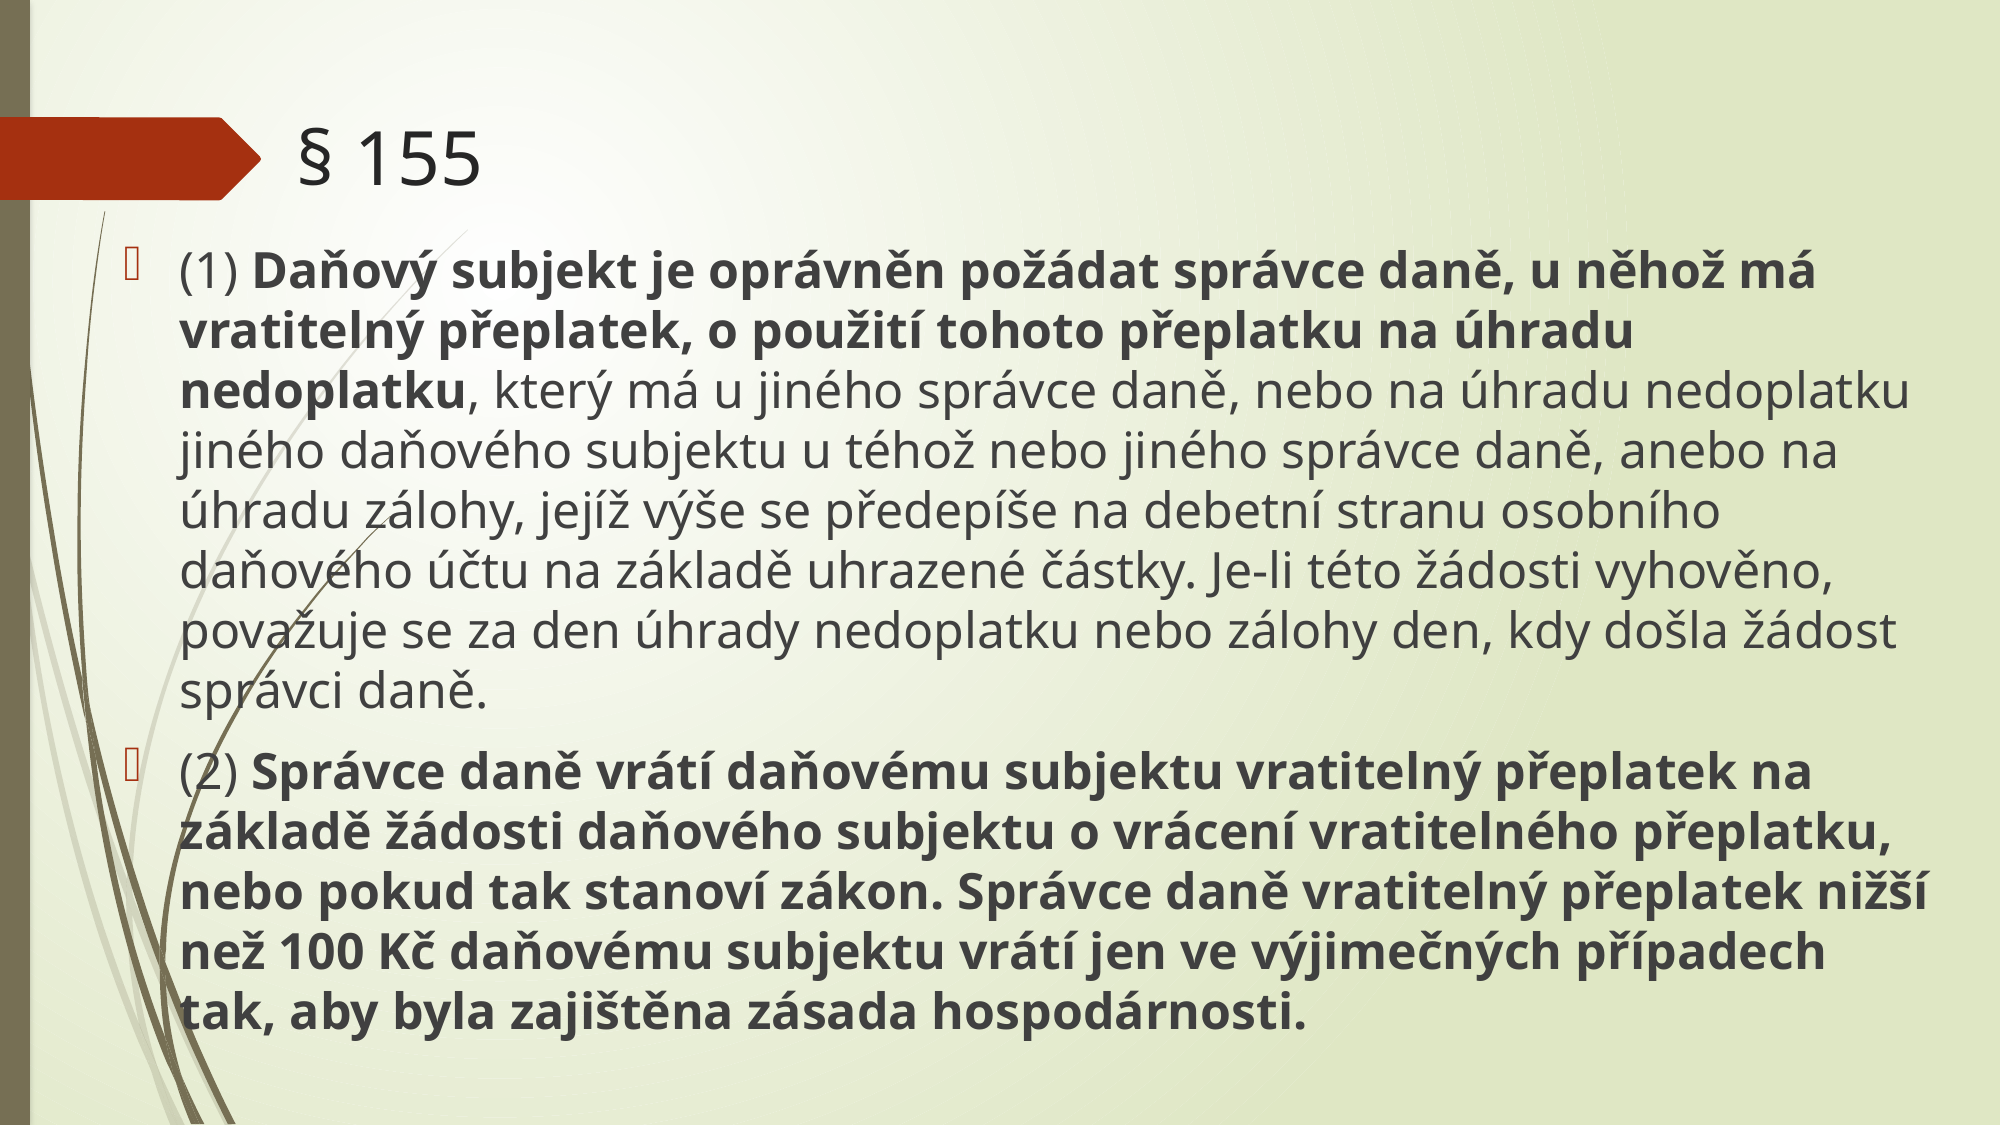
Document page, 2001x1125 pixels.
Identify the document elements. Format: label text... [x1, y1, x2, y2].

title § 155 [281, 102, 1888, 215]
list (1) Daňový subjekt je oprávněn požádat správce daně, u něhož má vratitelný přeplatek, o použití tohoto přeplatku na úhradu nedoplatku, který má u jiného správce daně, nebo na úhradu nedoplatku jiného daňového subjektu u téhož nebo jiného správce daně, anebo na úhradu zálohy, jejíž výše se předepíše na debetní stranu osobního daňového účtu na základě uhrazené částky. Je-li této žádosti vyhověno, považuje se za den úhrady nedoplatku nebo zálohy den, kdy došla žádost správci daně. (2) Správce daně vrátí daňovému subjektu vratitelný přeplatek na základě žádosti daňového subjektu o vrácení vratitelného přeplatku, nebo pokud tak stanoví zákon. Správce daně vratitelný přeplatek nižší než 100 Kč daňovému subjektu vrátí jen ve výjimečných případech tak, aby byla zajištěna zásada hospodárnosti. [108, 230, 1950, 1090]
